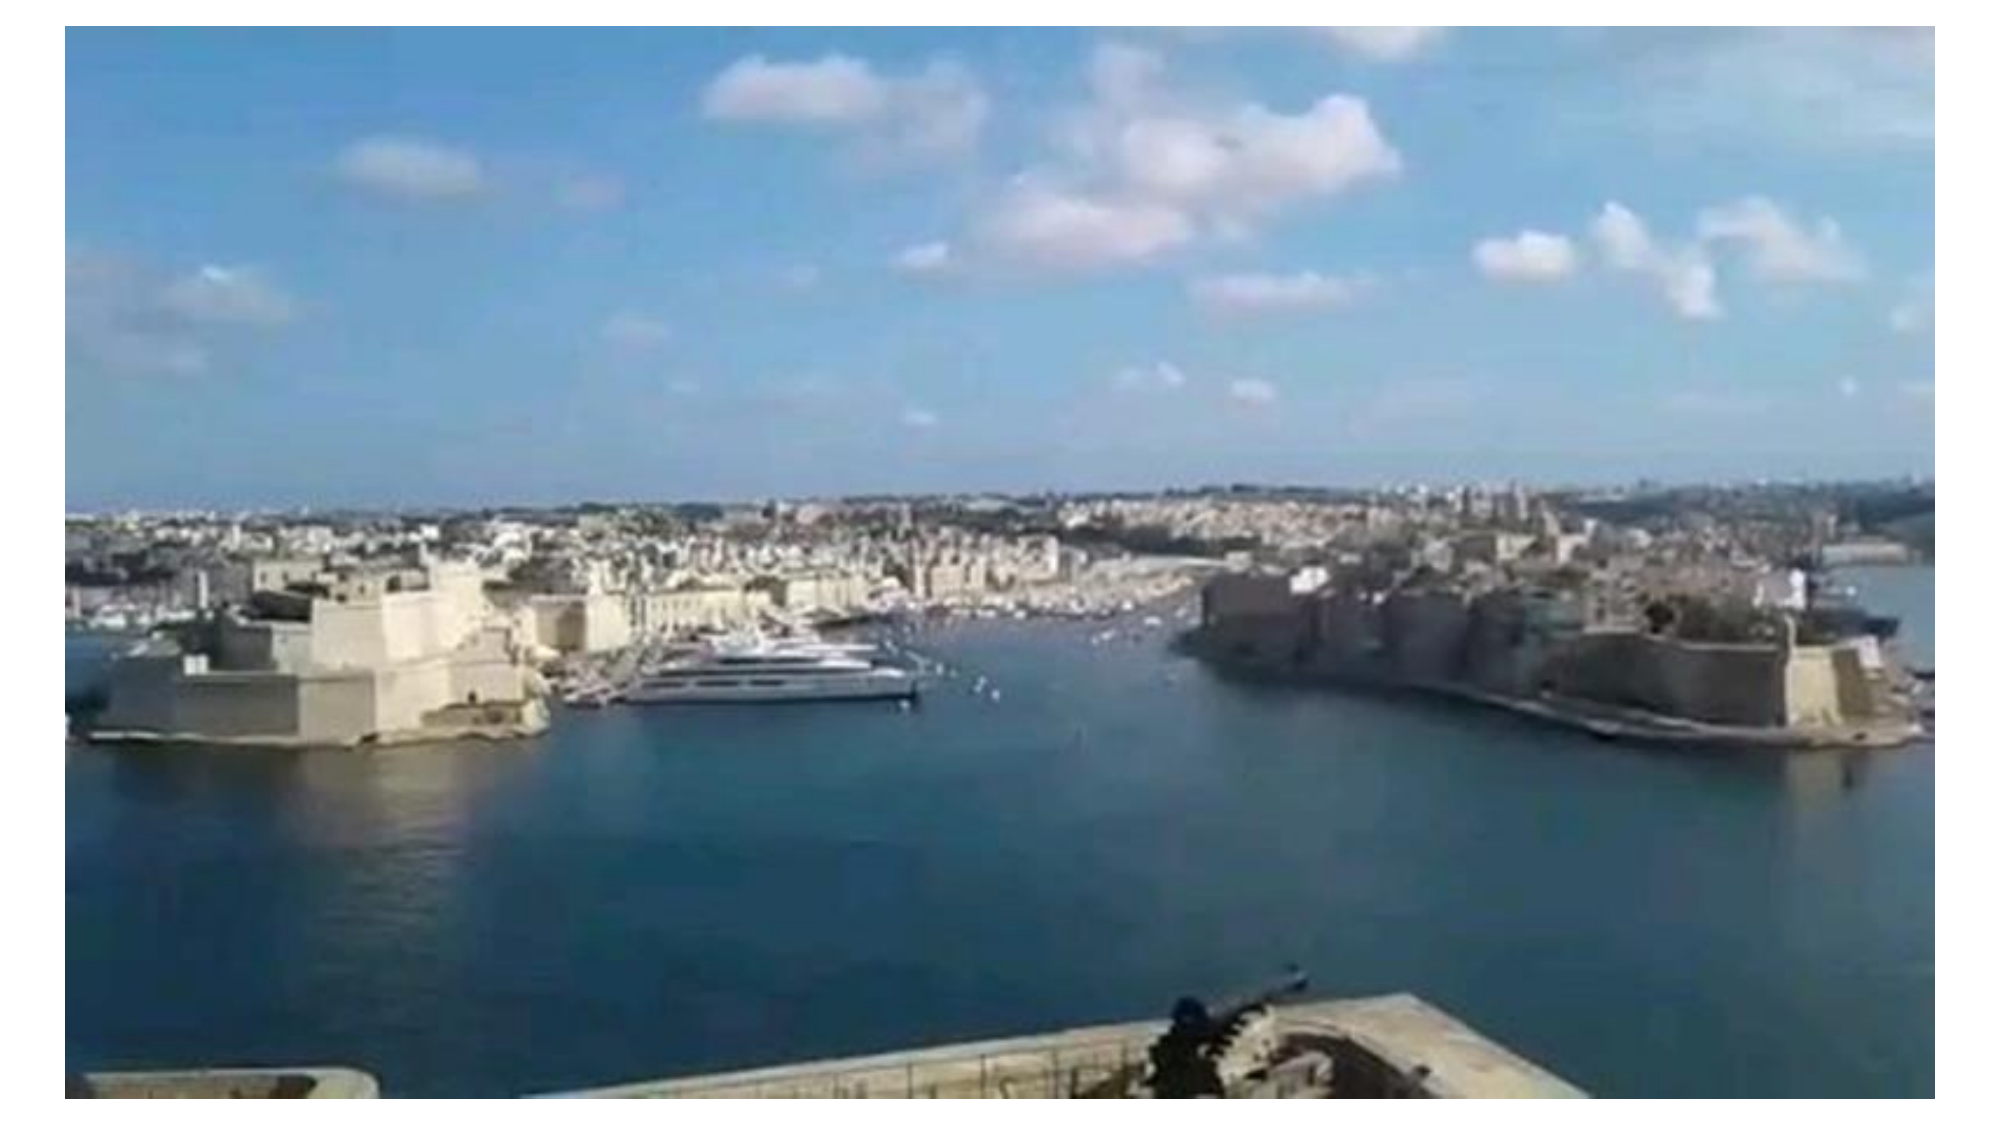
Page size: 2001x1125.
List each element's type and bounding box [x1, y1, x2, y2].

picture [65, 26, 1935, 1099]
